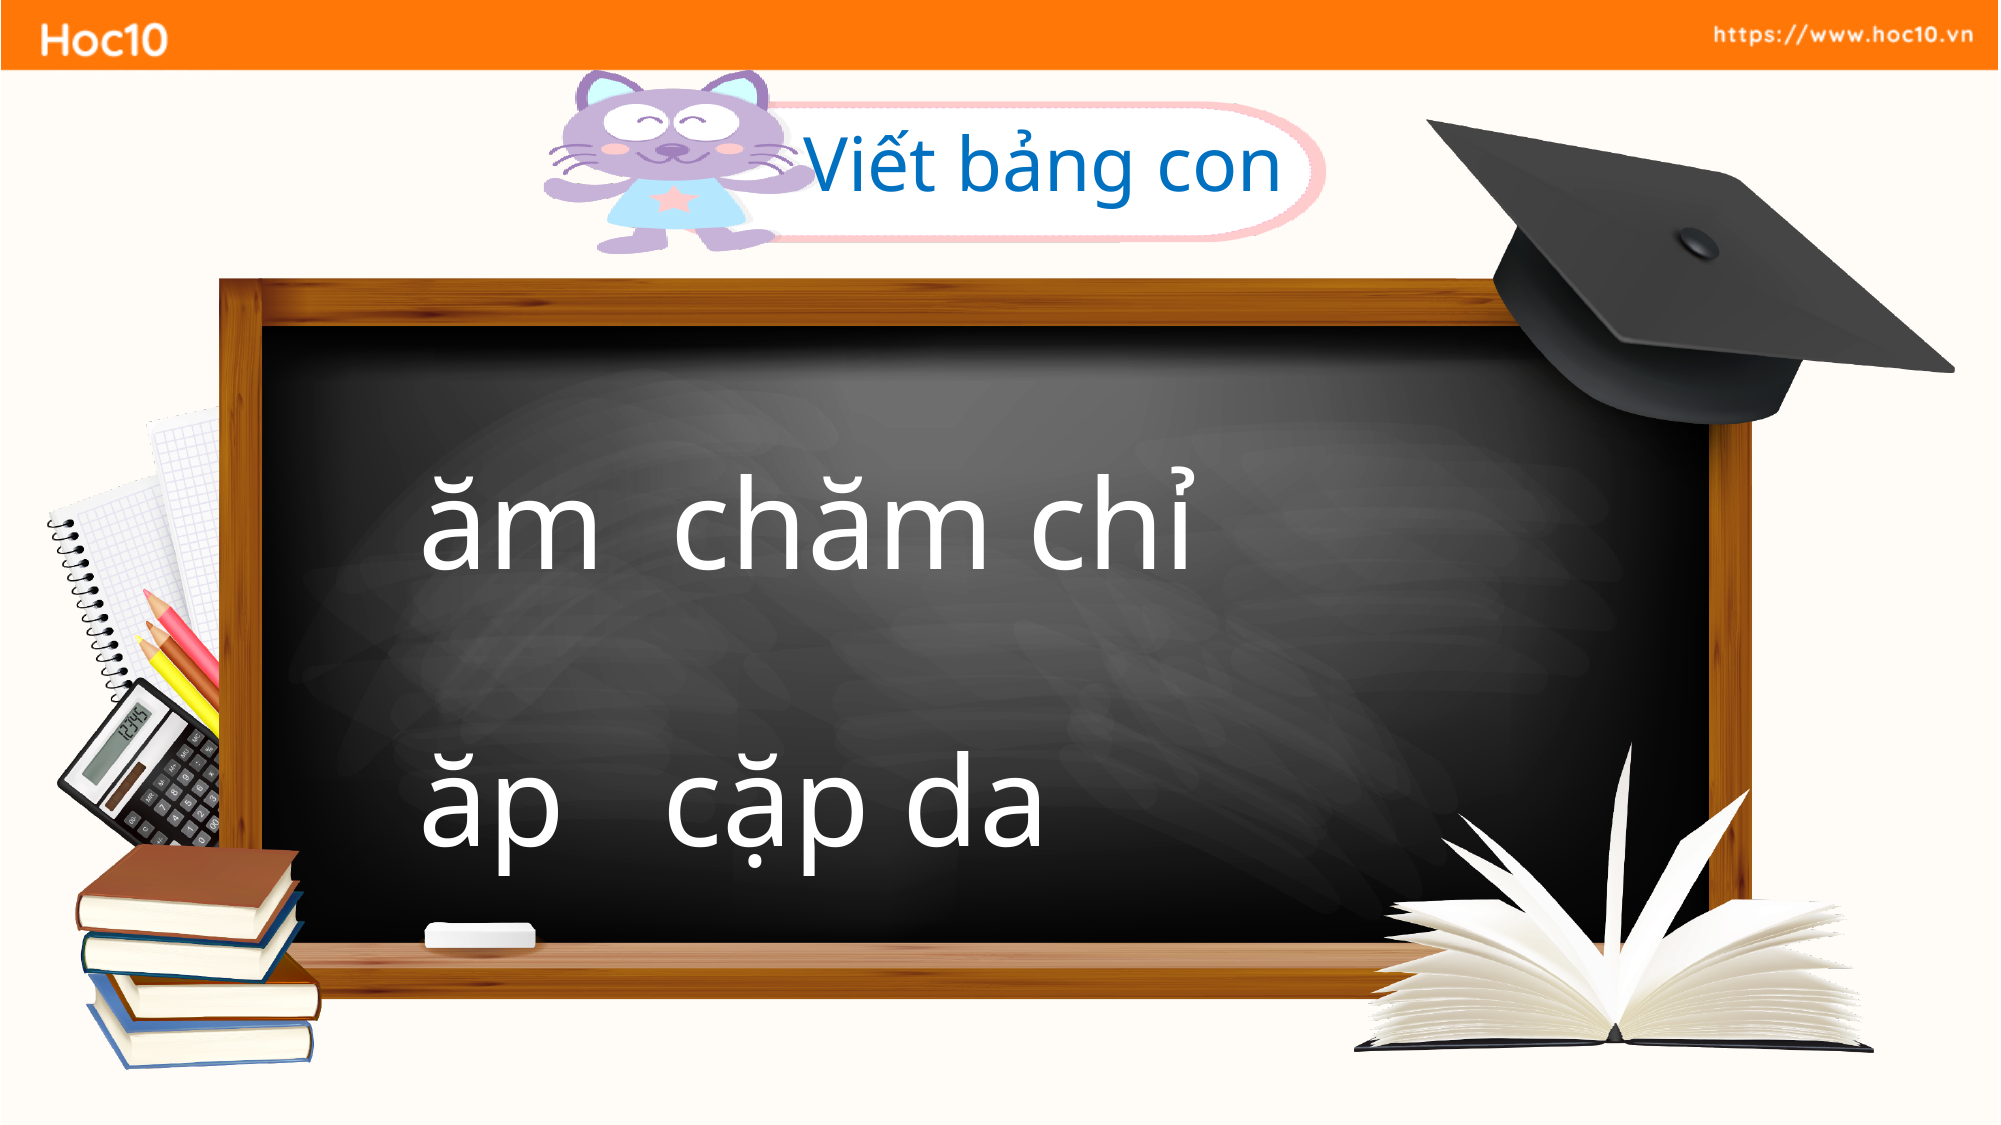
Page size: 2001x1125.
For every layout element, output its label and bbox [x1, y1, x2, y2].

picture [1, 0, 1998, 1125]
text_box [543, 50, 1326, 260]
